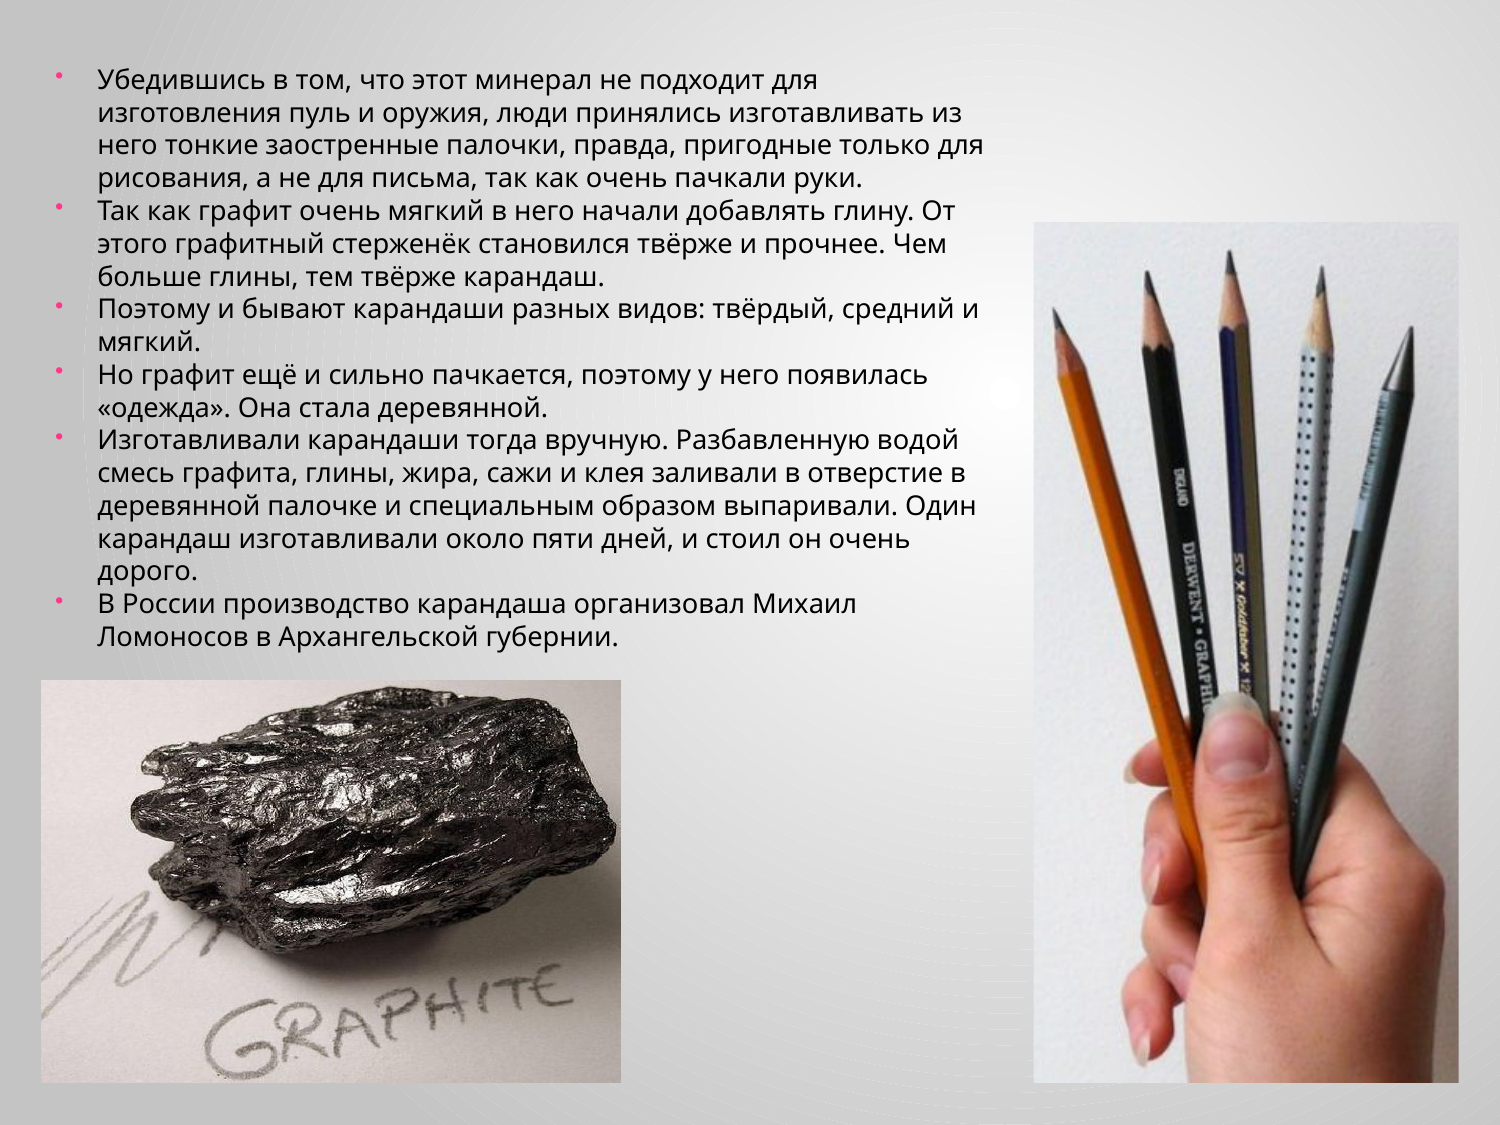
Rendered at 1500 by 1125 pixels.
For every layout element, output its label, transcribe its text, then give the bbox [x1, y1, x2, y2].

list Убедившись в том, что этот минерал не подходит для изготовления пуль и оружия, люди принялись изготавливать из него тонкие заостренные палочки, правда, пригодные только для рисования, а не для письма, так как очень пачкали руки. Так как графит очень мягкий в него начали добавлять глину. От этого графитный стерженёк становился твёрже и прочнее. Чем больше глины, тем твёрже карандаш. Поэтому и бывают карандаши разных видов: твёрдый, средний и мягкий. Но графит ещё и сильно пачкается, поэтому у него появилась «одежда». Она стала деревянной. Изготавливали карандаши тогда вручную. Разбавленную водой смесь графита, глины, жира, сажи и клея заливали в отверстие в деревянной палочке и специальным образом выпаривали. Один карандаш изготавливали около пяти дней, и стоил он очень дорого. В России производство карандаша организовал Михаил Ломоносов в Архангельской губернии. [41, 54, 1010, 681]
picture [41, 680, 621, 1083]
picture [1033, 221, 1459, 1083]
